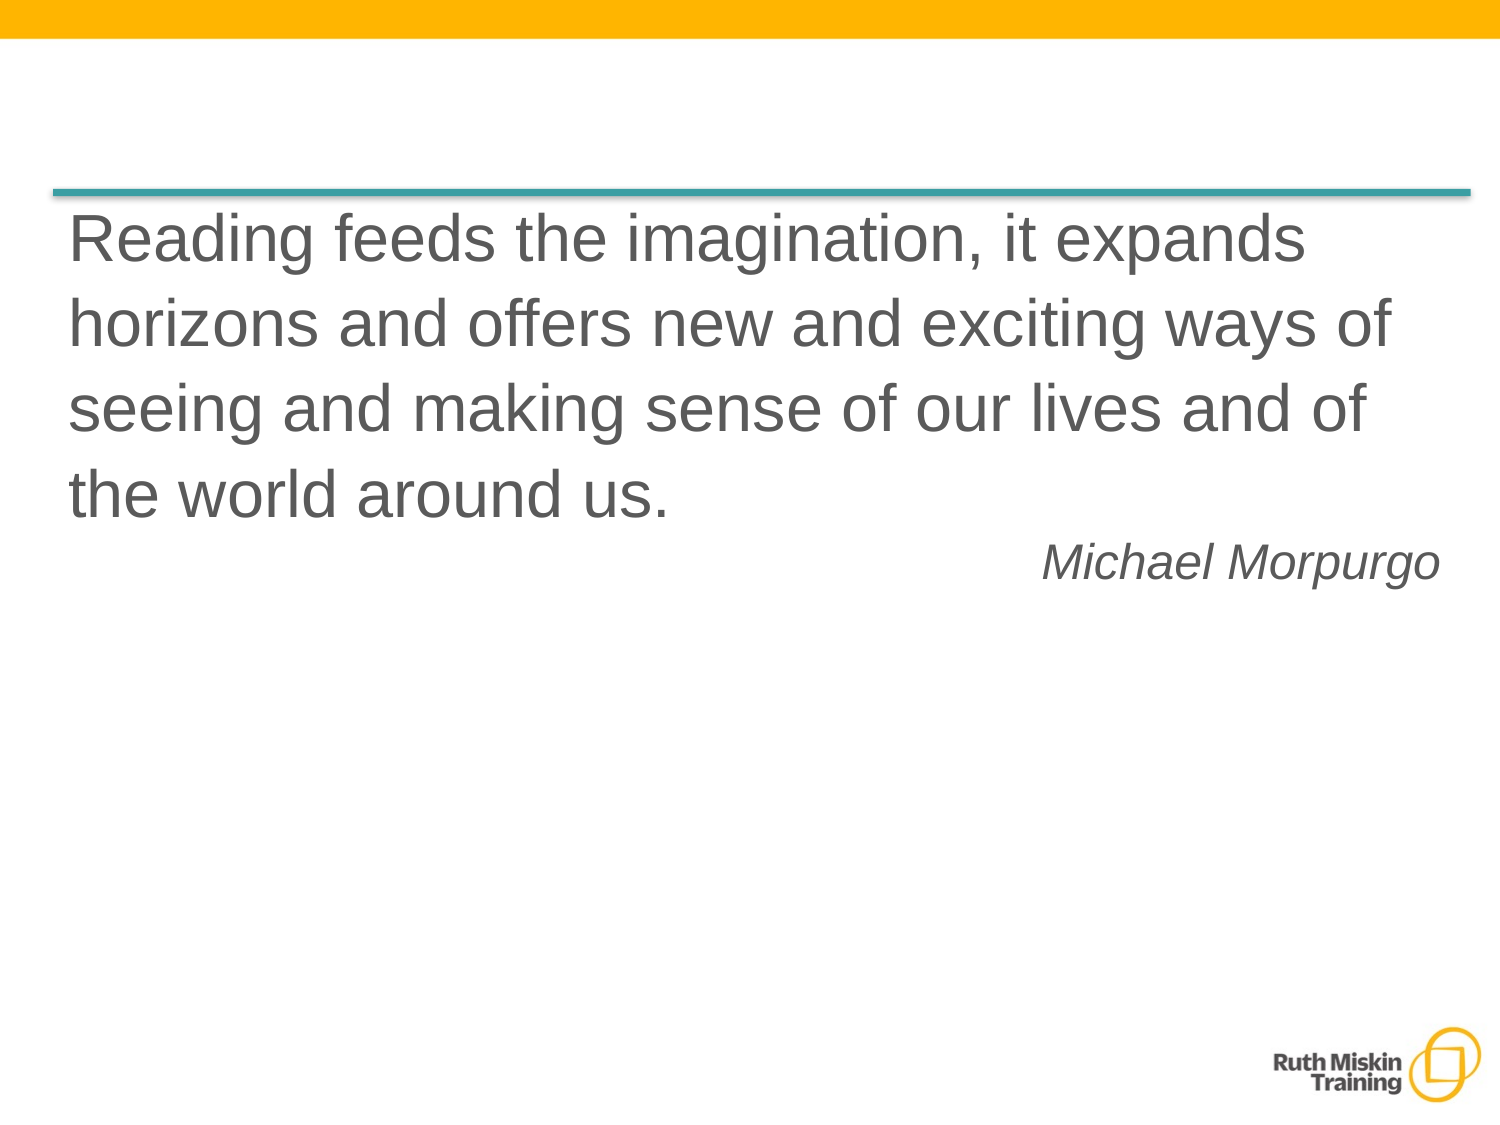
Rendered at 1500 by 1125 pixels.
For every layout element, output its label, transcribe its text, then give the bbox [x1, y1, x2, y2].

picture [0, 0, 1500, 1125]
list Reading feeds the imagination, it expands horizons and offers new and exciting ways of seeing and making sense of our lives and of the world around us. Michael Morpurgo [52, 196, 1471, 1024]
